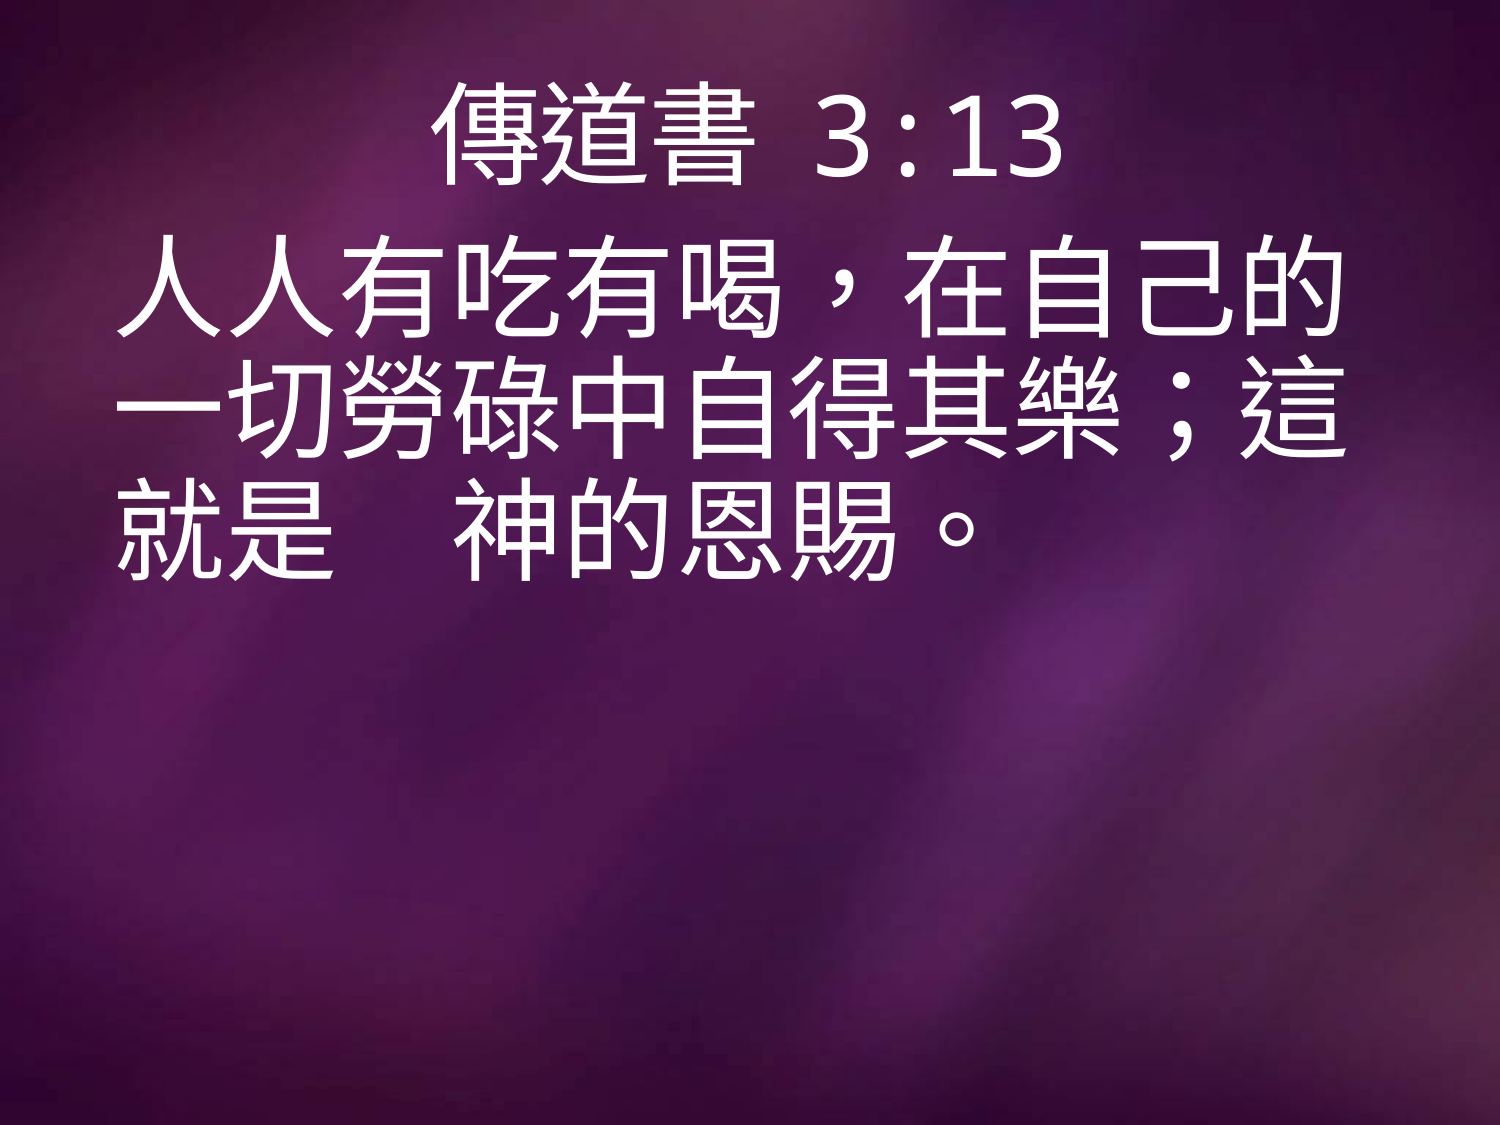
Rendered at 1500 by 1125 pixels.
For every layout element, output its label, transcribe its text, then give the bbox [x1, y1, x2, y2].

picture [0, 0, 1500, 1125]
list 人人有吃有喝，在自己的一切勞碌中自得其樂；這就是 神的恩賜。 [112, 231, 1400, 600]
title 傳道書 3:13 [62, 63, 1438, 200]
